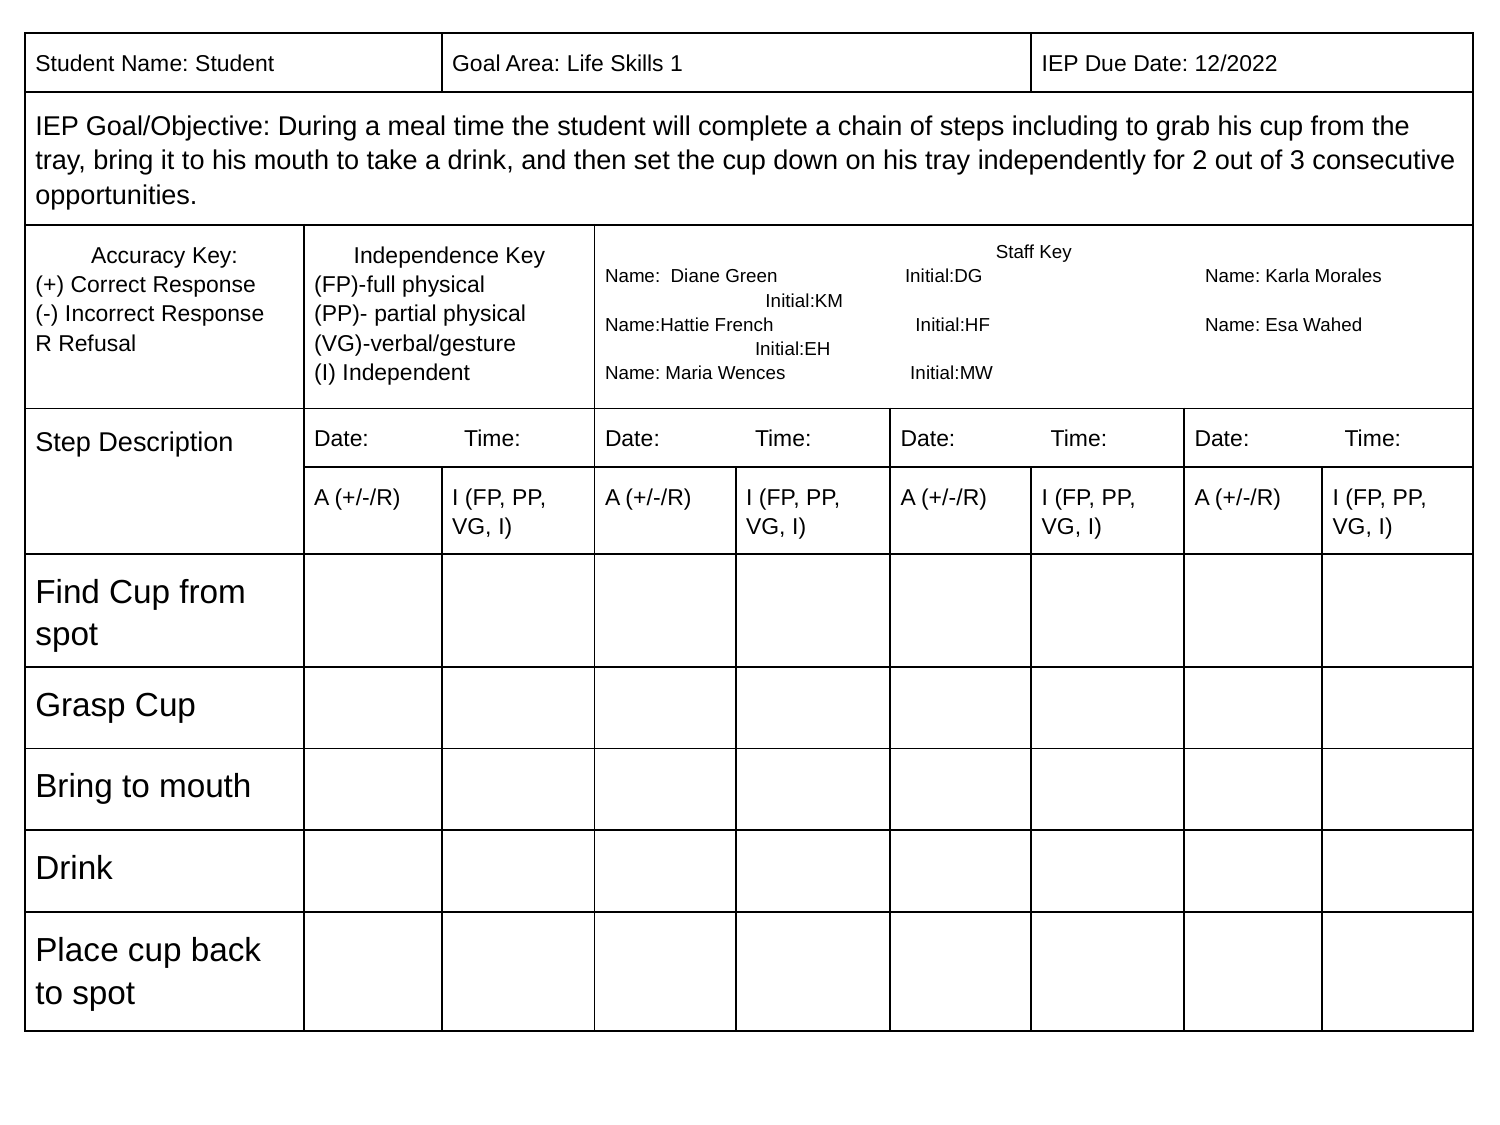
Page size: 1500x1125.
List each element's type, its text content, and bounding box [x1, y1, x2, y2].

table_cell [1323, 749, 1472, 829]
table_cell [443, 913, 594, 1030]
table_cell I (FP, PP, VG, I) [737, 468, 889, 553]
table_cell [443, 831, 594, 911]
table_cell [443, 749, 594, 829]
table_cell [595, 555, 735, 666]
table_cell Drink [26, 831, 303, 911]
table_cell [1032, 831, 1183, 911]
table_cell [1032, 749, 1183, 829]
table_cell Grasp Cup [26, 668, 303, 748]
table_cell I (FP, PP, VG, I) [1323, 468, 1472, 553]
table_cell [595, 831, 735, 911]
table_cell [891, 831, 1030, 911]
table_cell [1323, 913, 1472, 1030]
table_cell [891, 913, 1030, 1030]
table_cell Find Cup from spot [26, 555, 303, 666]
table_cell I (FP, PP, VG, I) [1032, 468, 1183, 553]
table_cell [737, 668, 889, 748]
table_cell [1323, 831, 1472, 911]
table_cell [595, 749, 735, 829]
table_cell Bring to mouth [26, 749, 303, 829]
table_cell Date: Time: [595, 409, 889, 466]
table_cell A (+/-/R) [891, 468, 1030, 553]
table_header IEP Due Date: 12/2022 [1032, 34, 1472, 91]
table_cell [1032, 555, 1183, 666]
table_cell A (+/-/R) [305, 468, 441, 553]
table_cell [1032, 913, 1183, 1030]
table_cell [305, 831, 441, 911]
table_cell [737, 749, 889, 829]
table_cell [891, 749, 1030, 829]
table_cell [737, 555, 889, 666]
table_cell [891, 555, 1030, 666]
table_cell Date: Time: [305, 409, 594, 466]
table_cell [443, 555, 594, 666]
table_cell Place cup back to spot [26, 913, 303, 1030]
table_header Student Name: Student [26, 34, 441, 91]
table_cell [891, 668, 1030, 748]
table_cell Staff Key Name: Diane Green Initial:DG Name: Karla Morales Initial:KM Name:Hattie French Initial:HF Name: Esa Wahed Initial:EH Name: Maria Wences Initial:MW [595, 226, 1472, 408]
table_cell Independence Key (FP)-full physical (PP)- partial physical (VG)-verbal/gesture (I) Independent [305, 226, 594, 408]
table_cell [595, 668, 735, 748]
table_cell [1185, 913, 1321, 1030]
table_cell [1185, 749, 1321, 829]
table_cell IEP Goal/Objective: During a meal time the student will complete a chain of steps including to grab his cup from the tray, bring it to his mouth to take a drink, and then set the cup down on his tray independently for 2 out of 3 consecutive opportunities. [26, 93, 1472, 224]
table_cell Date: Time: [1185, 409, 1472, 466]
table_cell Step Description [26, 409, 303, 553]
table_cell Accuracy Key: (+) Correct Response (-) Incorrect Response R Refusal [26, 226, 303, 408]
table_cell I (FP, PP, VG, I) [443, 468, 594, 553]
table_cell [1323, 555, 1472, 666]
table_cell [443, 668, 594, 748]
table_cell [1185, 668, 1321, 748]
table_cell [305, 749, 441, 829]
table_cell [595, 913, 735, 1030]
table_header Goal Area: Life Skills 1 [443, 34, 1030, 91]
table_cell [1032, 668, 1183, 748]
table_cell [1185, 555, 1321, 666]
table_cell [737, 831, 889, 911]
table_cell [1323, 668, 1472, 748]
table_cell [305, 668, 441, 748]
table_cell A (+/-/R) [1185, 468, 1321, 553]
table_cell [737, 913, 889, 1030]
table_cell Date: Time: [891, 409, 1183, 466]
table_cell [305, 913, 441, 1030]
table_cell A (+/-/R) [595, 468, 735, 553]
table_cell [305, 555, 441, 666]
table_cell [1185, 831, 1321, 911]
